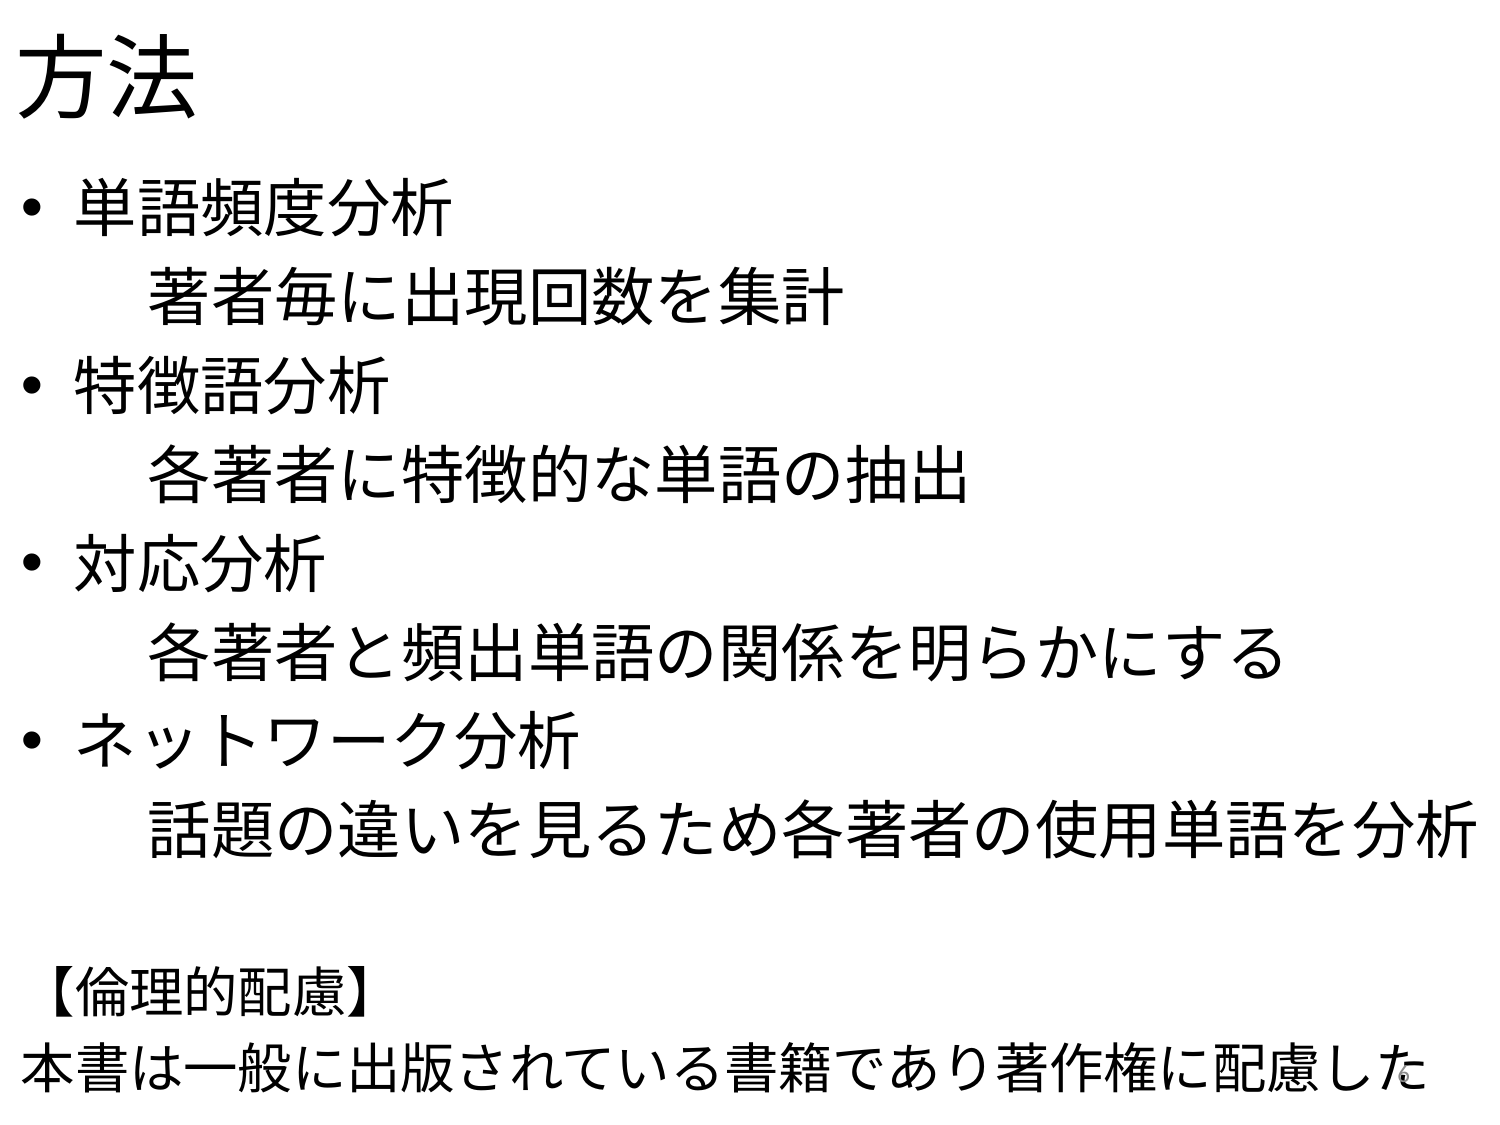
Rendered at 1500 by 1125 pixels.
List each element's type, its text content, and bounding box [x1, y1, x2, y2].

title 方法 [0, 0, 1500, 149]
slide_number 6 [1074, 1042, 1425, 1103]
list 単語頻度分析 著者毎に出現回数を集計 特徴語分析 各著者に特徴的な単語の抽出 対応分析 各著者と頻出単語の関係を明らかにする ネットワーク分析 話題の違いを見るため各著者の使用単語を分析 【倫理的配慮】 本書は一般に出版されている書籍であり著作権に配慮した [5, 160, 1500, 1125]
